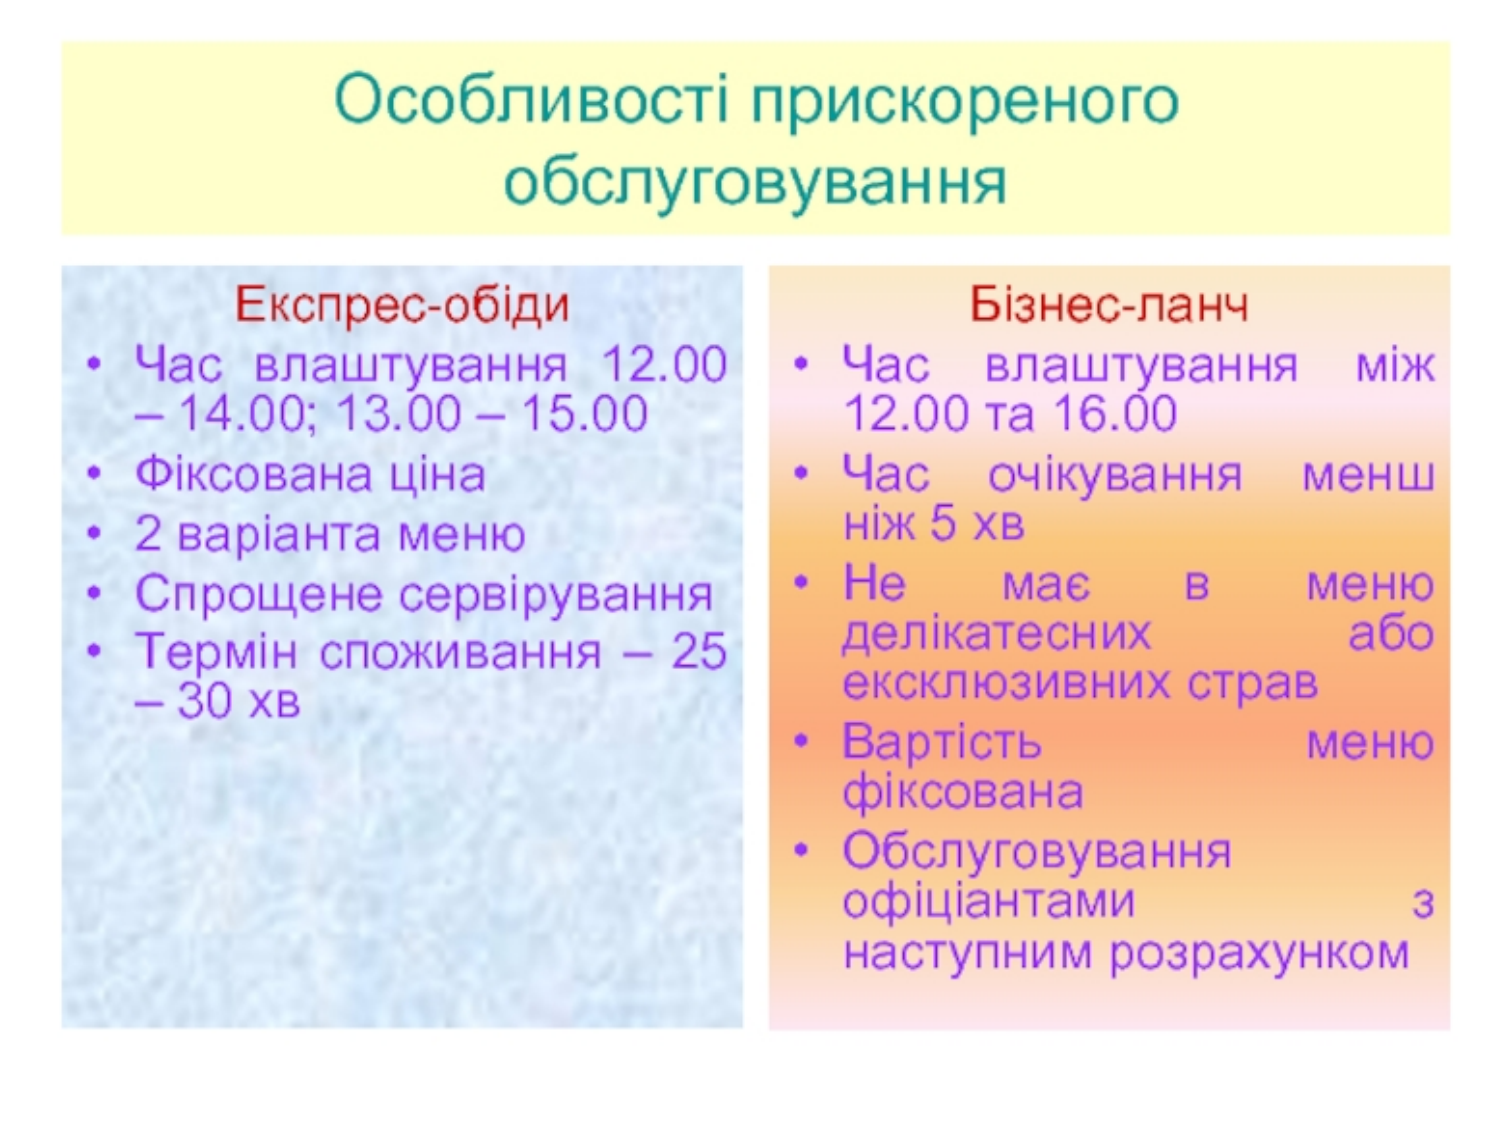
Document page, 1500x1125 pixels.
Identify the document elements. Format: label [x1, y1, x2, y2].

picture [52, 23, 1458, 1047]
